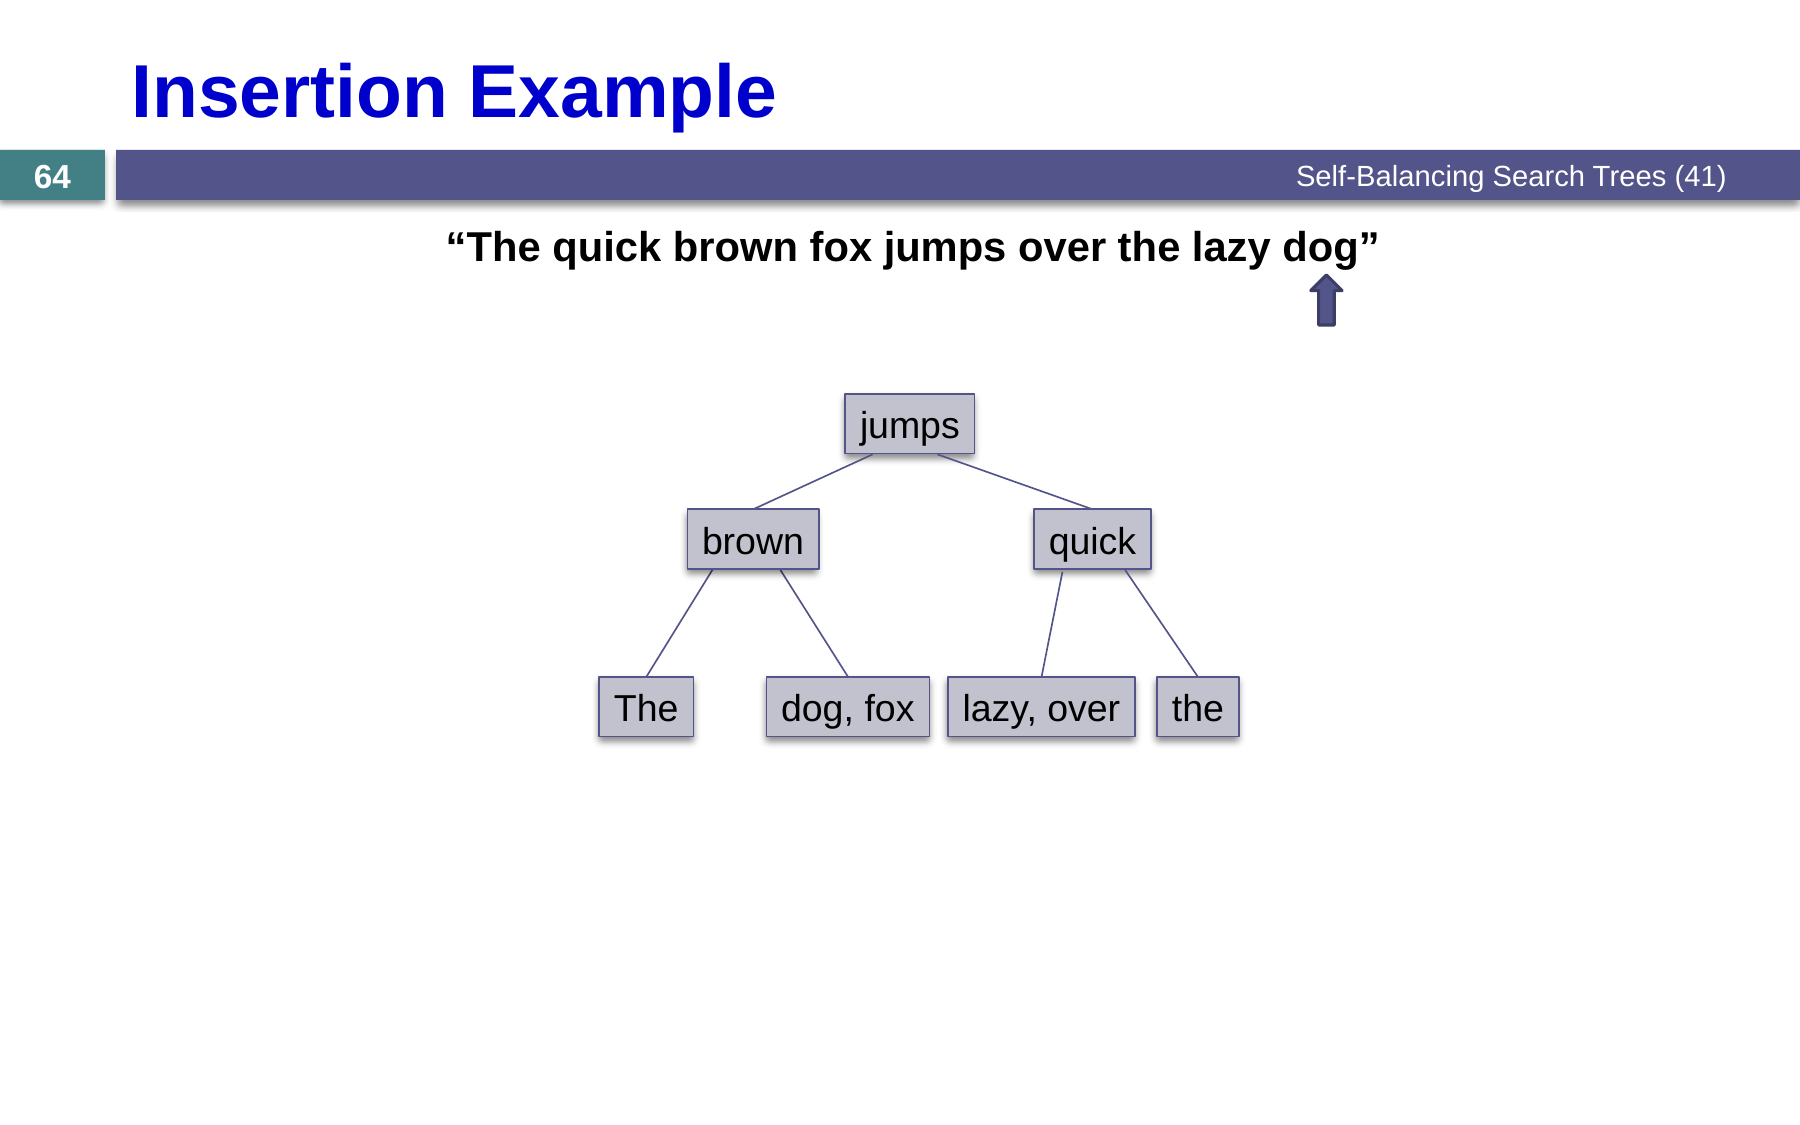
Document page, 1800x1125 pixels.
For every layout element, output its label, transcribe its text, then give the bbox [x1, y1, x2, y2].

text_box dog, fox [766, 676, 930, 737]
list “The quick brown fox jumps over the lazy dog” [249, 212, 1588, 288]
text_box The [598, 676, 694, 737]
text_box jumps [844, 393, 975, 454]
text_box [1124, 569, 1199, 677]
title Insertion Example [116, 27, 1723, 149]
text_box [937, 454, 1093, 510]
text_box brown [687, 508, 820, 570]
slide_number 64 [0, 149, 105, 200]
text_box quick [1033, 508, 1152, 570]
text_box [752, 454, 873, 510]
text_box [1309, 273, 1344, 327]
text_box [1041, 571, 1063, 678]
footer Self-Balancing Search Trees (41) [675, 149, 1743, 202]
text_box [646, 569, 713, 677]
text_box the [1156, 676, 1240, 737]
text_box lazy, over [947, 676, 1136, 737]
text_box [780, 569, 849, 678]
